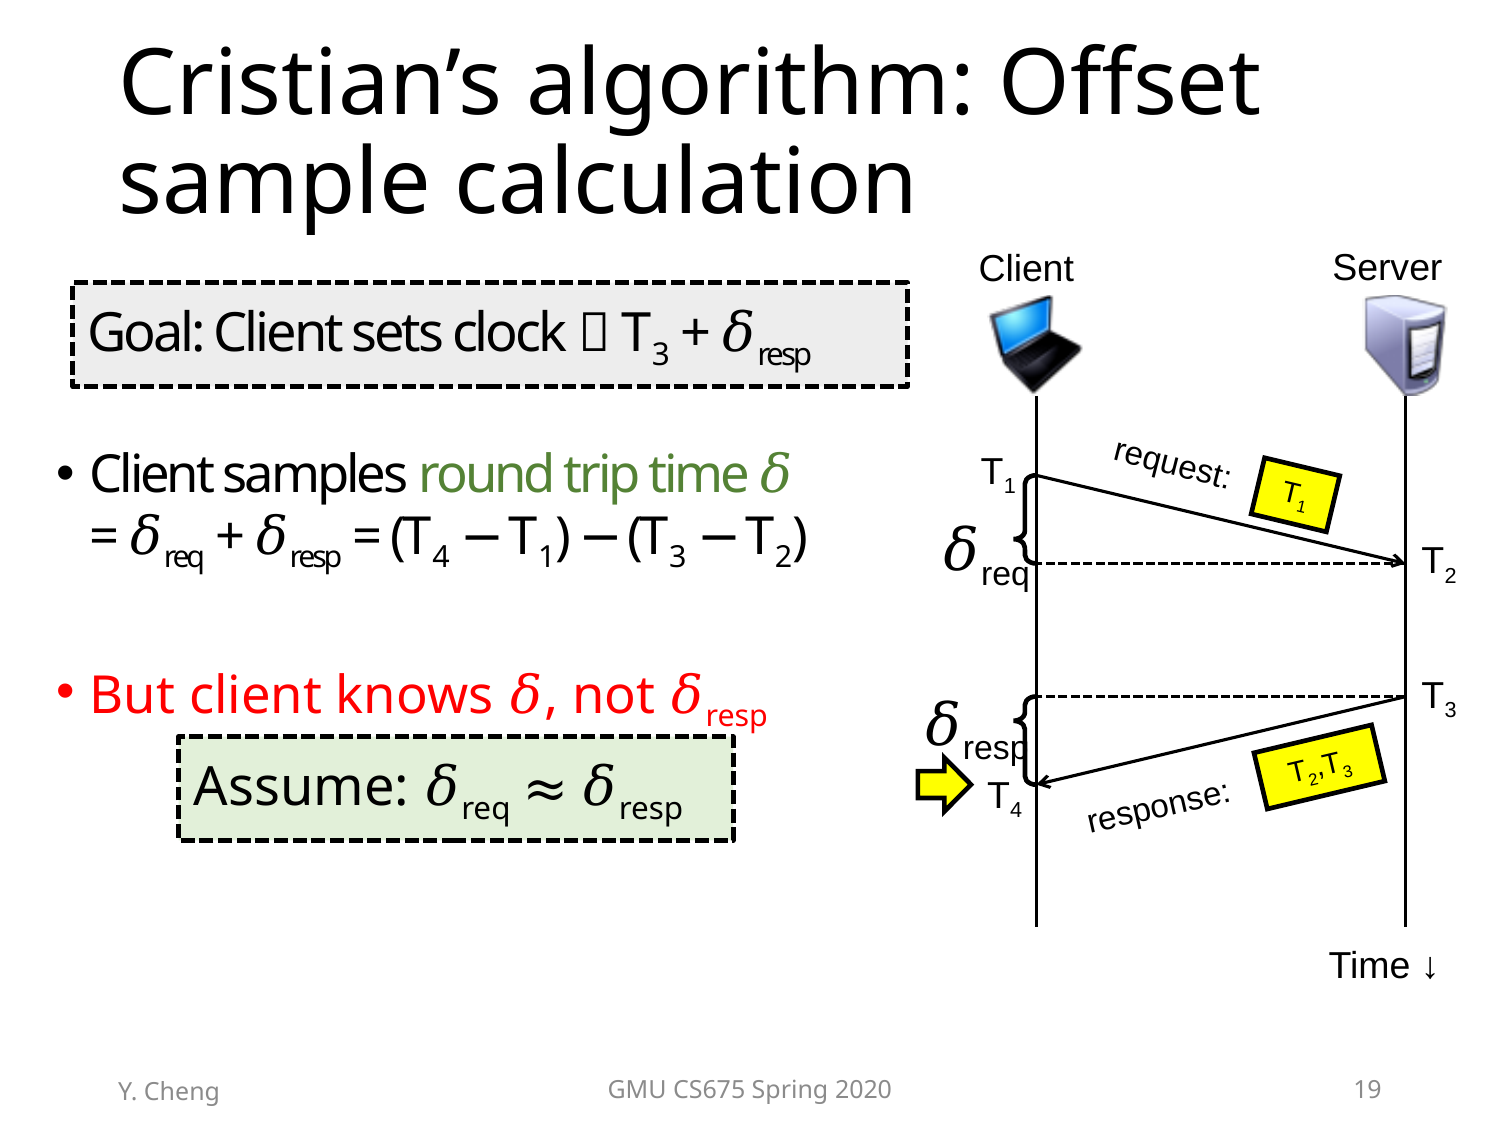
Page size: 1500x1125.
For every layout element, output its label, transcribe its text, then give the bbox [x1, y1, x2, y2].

slide_number Y. Cheng [103, 1060, 441, 1121]
text_box Server [1332, 243, 1479, 289]
text_box Time ↓ [1313, 933, 1455, 994]
text_box T1 [1259, 457, 1339, 475]
footer GMU CS675 Spring 2020 [496, 1060, 1004, 1121]
text_box T2,T3 [1261, 785, 1371, 810]
text_box T3 [1406, 663, 1472, 730]
list Client samples round trip time 𝛿 = 𝛿req + 𝛿resp = (T4 − T1) − (T3 − T2) But client knows 𝛿, not 𝛿resp [41, 439, 877, 737]
text_box Goal: Client sets clock  T3 + 𝛿resp [72, 282, 908, 387]
title Cristian’s algorithm: Offset sample calculation [103, 25, 1397, 243]
text_box Assume: 𝛿req ≈ 𝛿resp [178, 736, 734, 841]
text_box request: [1094, 416, 1254, 475]
text_box response: [1066, 785, 1251, 851]
text_box Client [978, 243, 1075, 289]
picture [1355, 295, 1456, 396]
picture [986, 295, 1087, 396]
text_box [1043, 475, 1406, 563]
text_box T4 [972, 785, 1036, 830]
text_box [917, 785, 972, 813]
text_box T2 [1406, 529, 1472, 595]
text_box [1043, 697, 1406, 785]
text_box T1 [965, 439, 1031, 475]
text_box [907, 475, 1043, 785]
slide_number 19 [1059, 1060, 1397, 1121]
